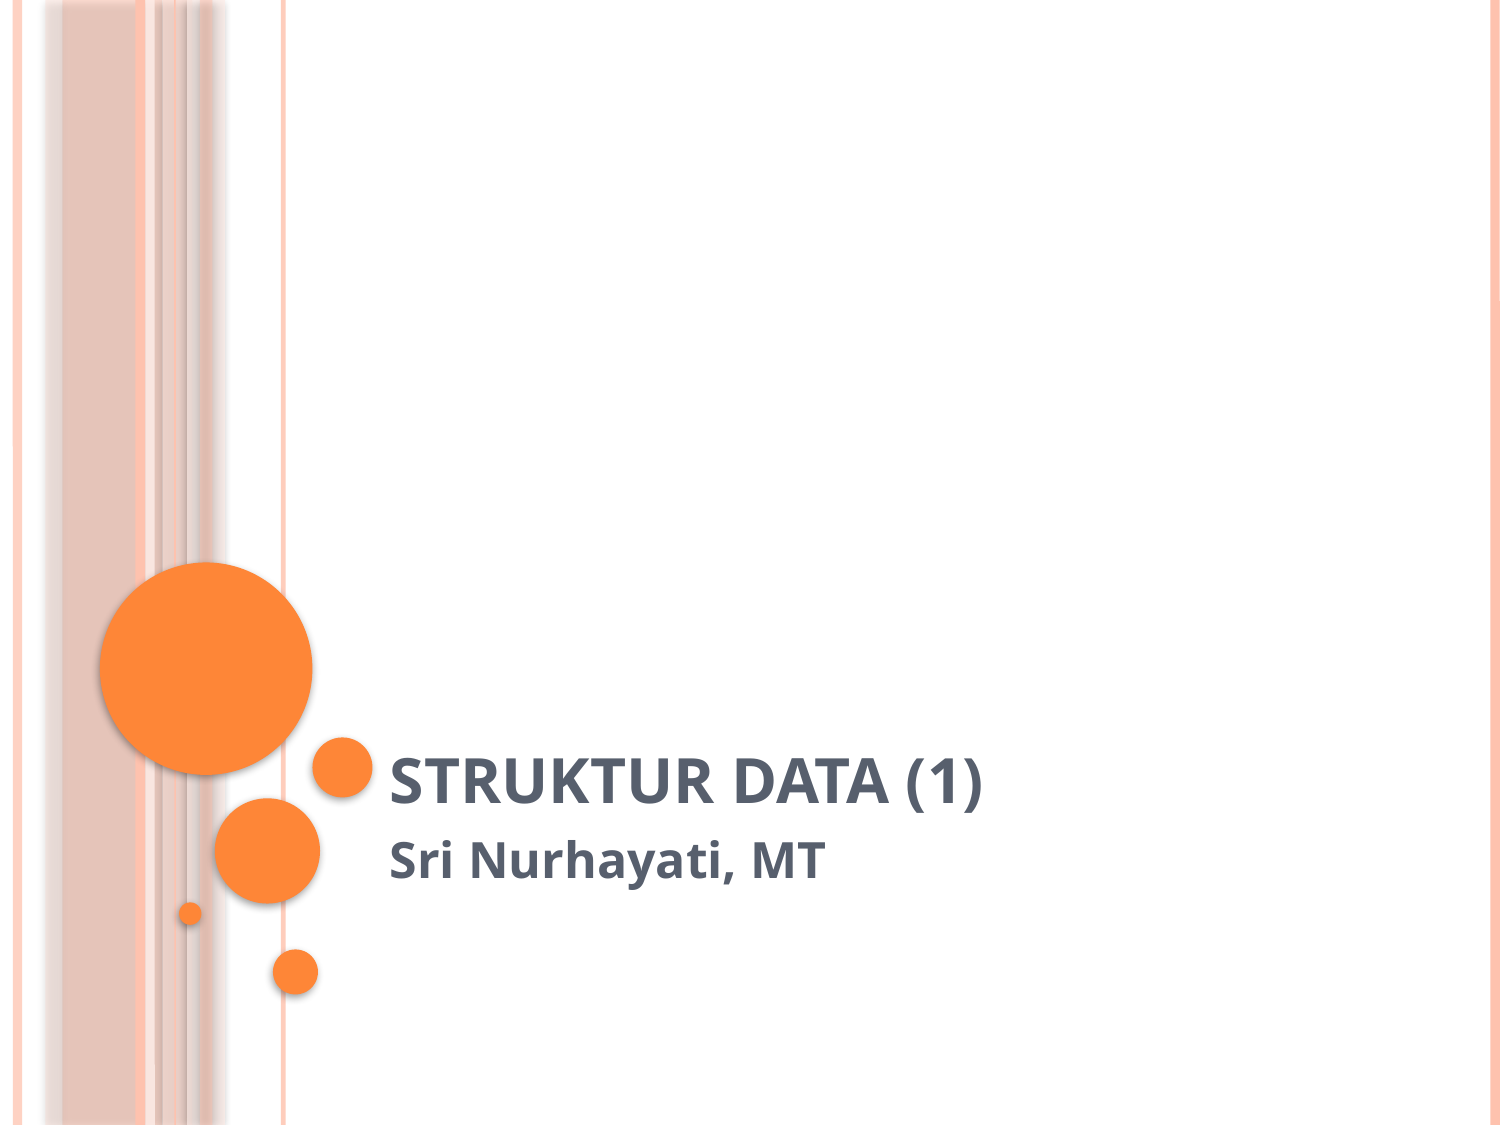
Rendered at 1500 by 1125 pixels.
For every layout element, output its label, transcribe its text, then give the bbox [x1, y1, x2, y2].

subtitle Sri Nurhayati, MT [375, 820, 1388, 1046]
title STRUKTUR DATA (1) [375, 512, 1388, 820]
